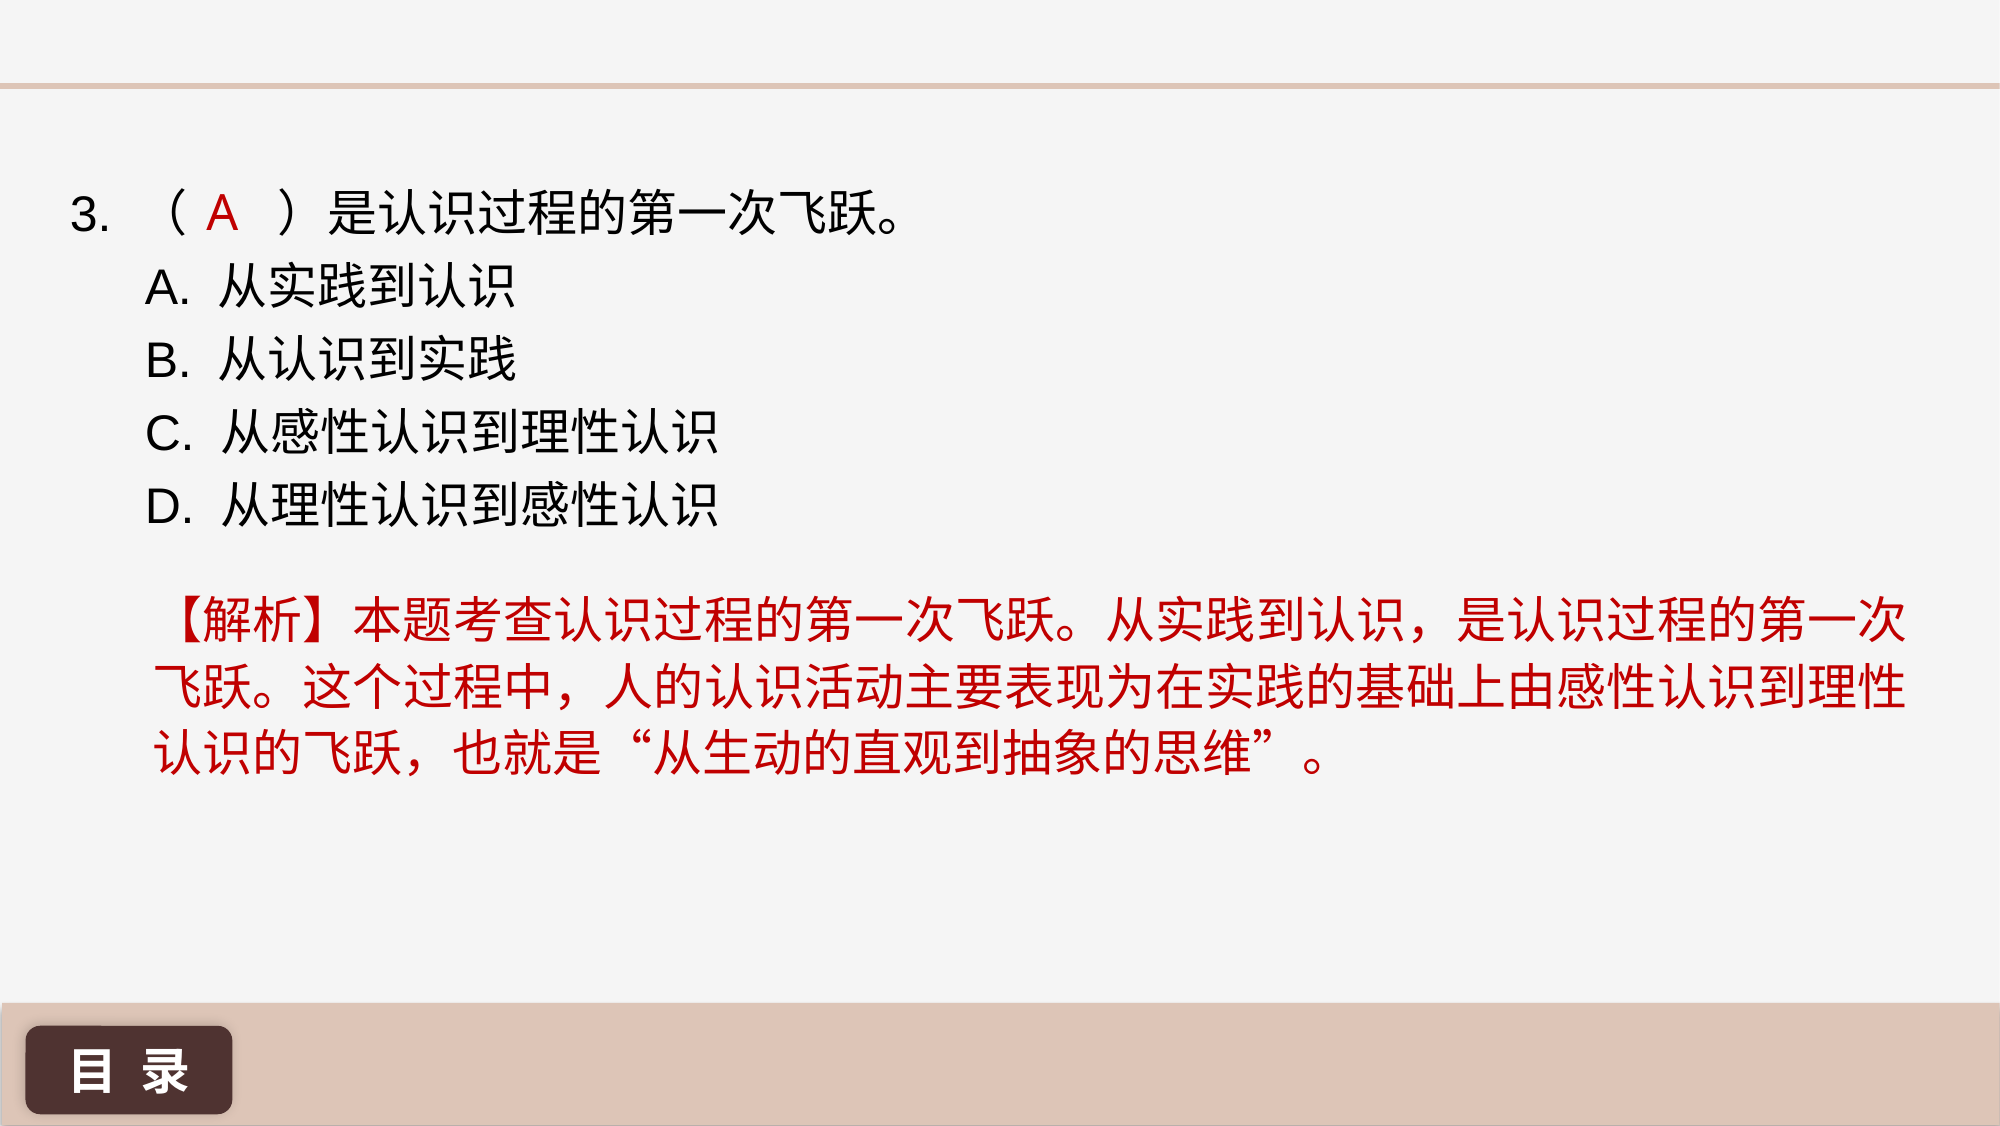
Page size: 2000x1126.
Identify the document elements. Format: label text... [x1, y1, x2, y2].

text_box A [146, 149, 298, 232]
text_box 3. （ ）是认识过程的第一次飞跃。 A. 从实践到认识 B. 从认识到实践 C. 从感性认识到理性认识 D. 从理性认识到感性认识 [54, 161, 1957, 541]
text_box 【解析】本题考查认识过程的第一次飞跃。从实践到认识，是认识过程的第一次飞跃。这个过程中，人的认识活动主要表现为在实践的基础上由感性认识到理性认识的飞跃，也就是“从生动的直观到抽象的思维”。 [137, 574, 1923, 762]
